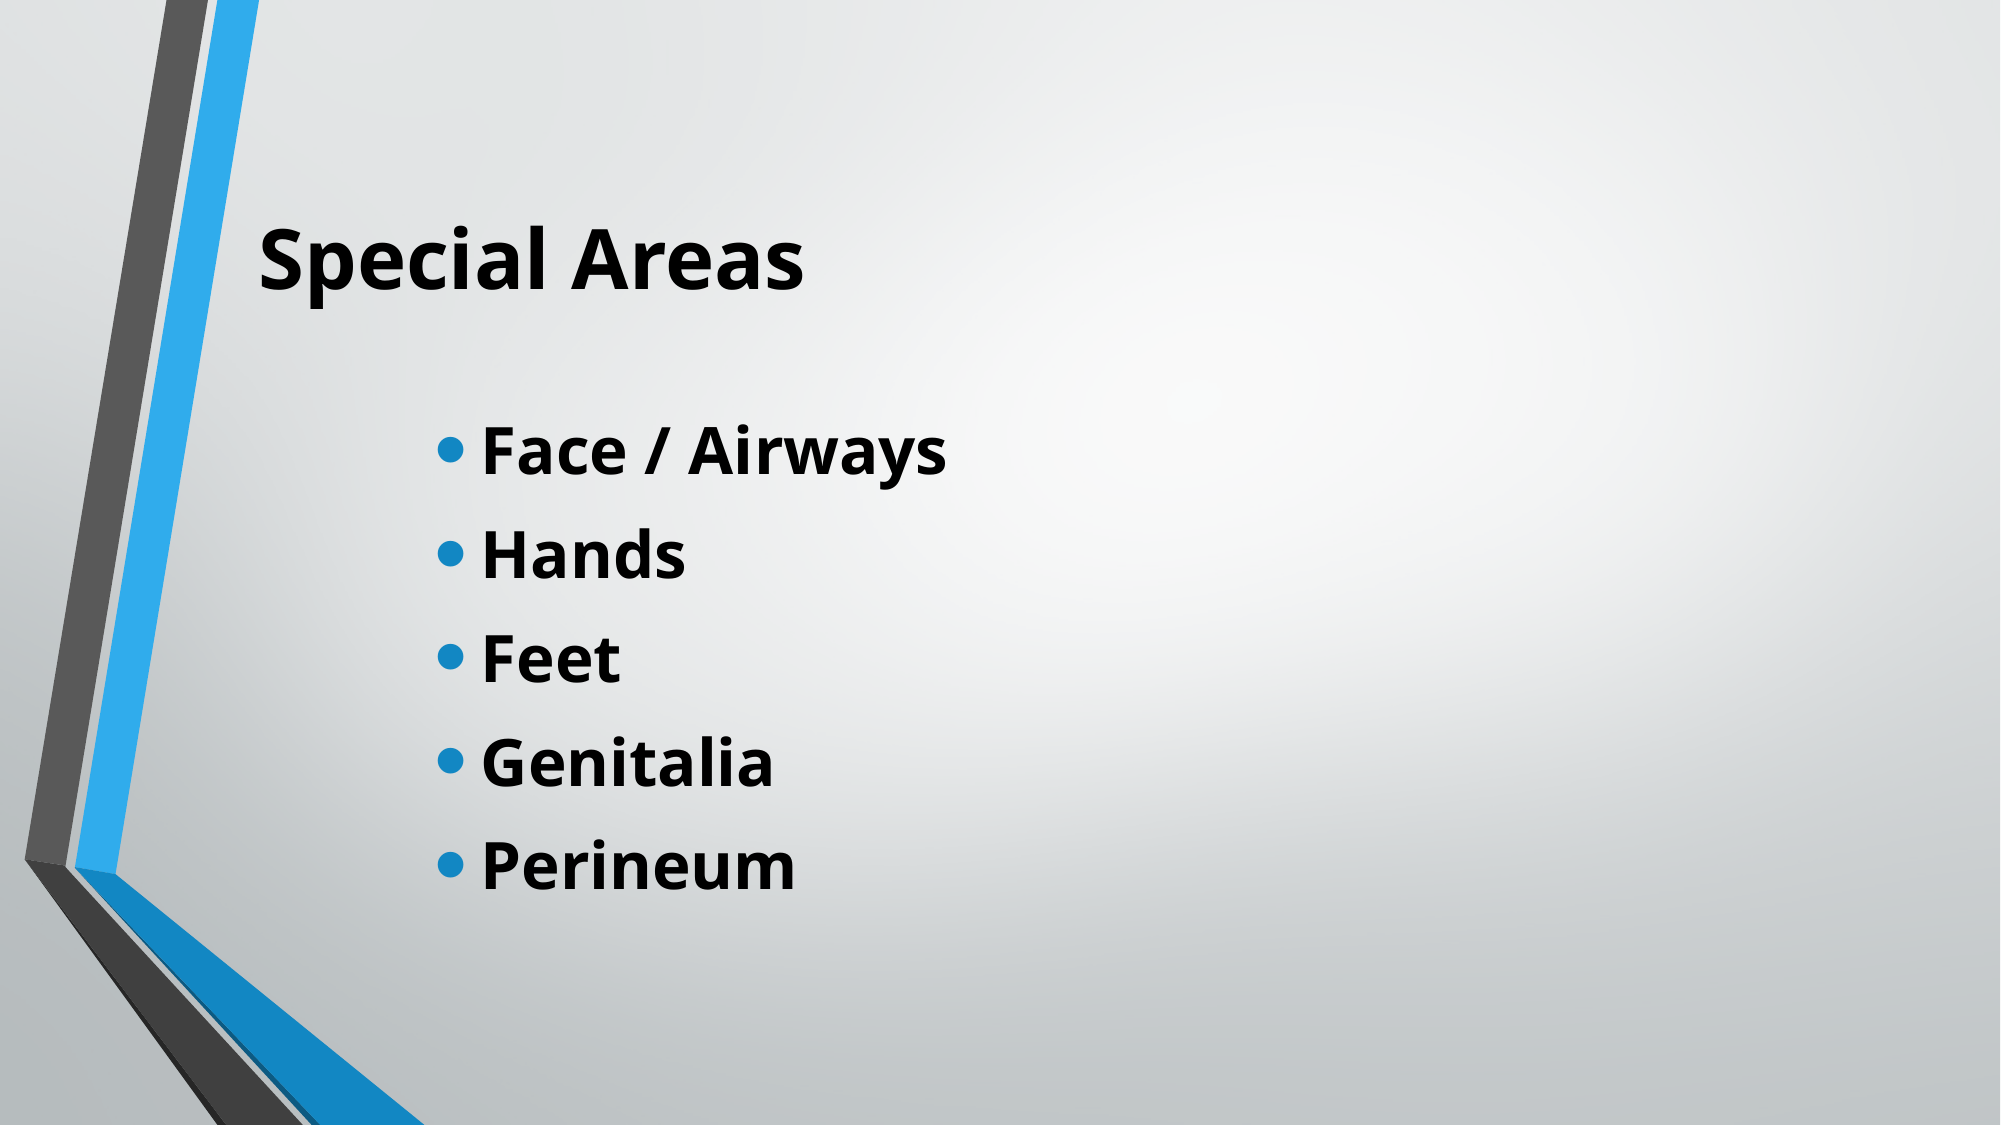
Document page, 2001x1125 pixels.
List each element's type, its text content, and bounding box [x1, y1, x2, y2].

title Special Areas [243, 112, 1887, 400]
list Face / Airways Hands Feet Genitalia Perineum [419, 399, 2000, 913]
